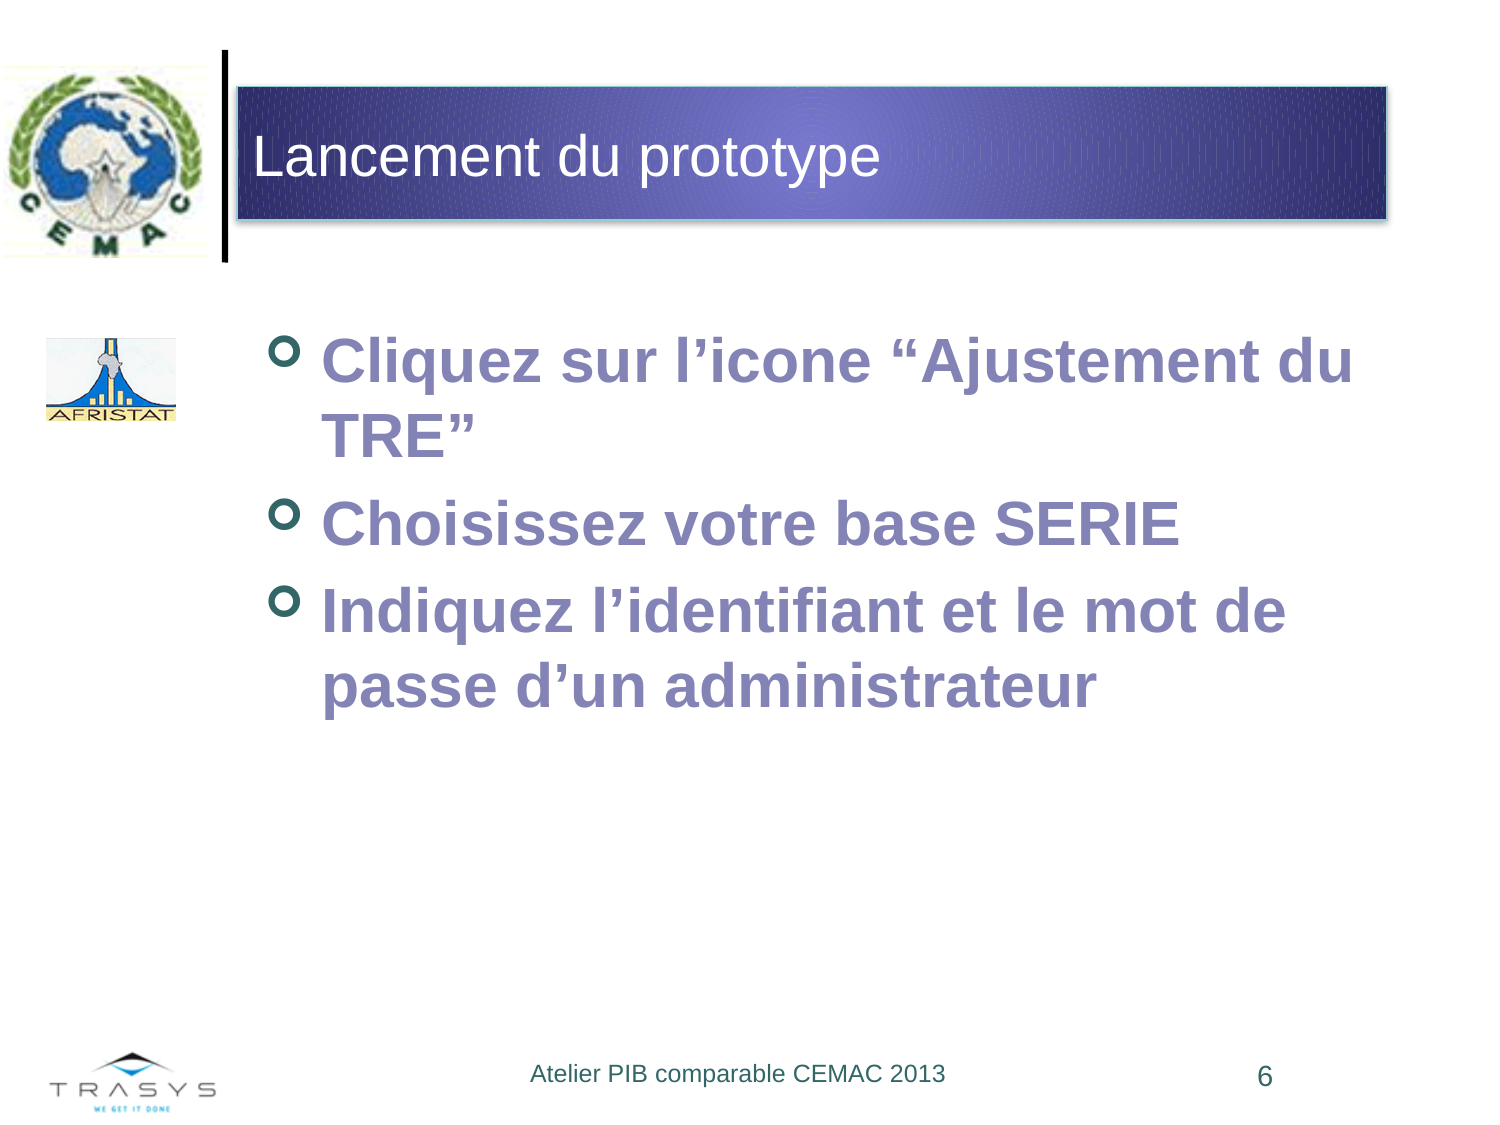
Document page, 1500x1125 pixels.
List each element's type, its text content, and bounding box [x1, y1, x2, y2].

picture [34, 1029, 235, 1125]
list Cliquez sur l’icone “Ajustement du TRE” Choisissez votre base SERIE Indiquez l’identifiant et le mot de passe d’un administrateur [249, 312, 1401, 988]
footer Atelier PIB comparable CEMAC 2013 [500, 1049, 976, 1125]
slide_number 6 [1241, 1049, 1443, 1125]
title Lancement du prototype [236, 86, 1388, 221]
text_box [3, 66, 219, 421]
